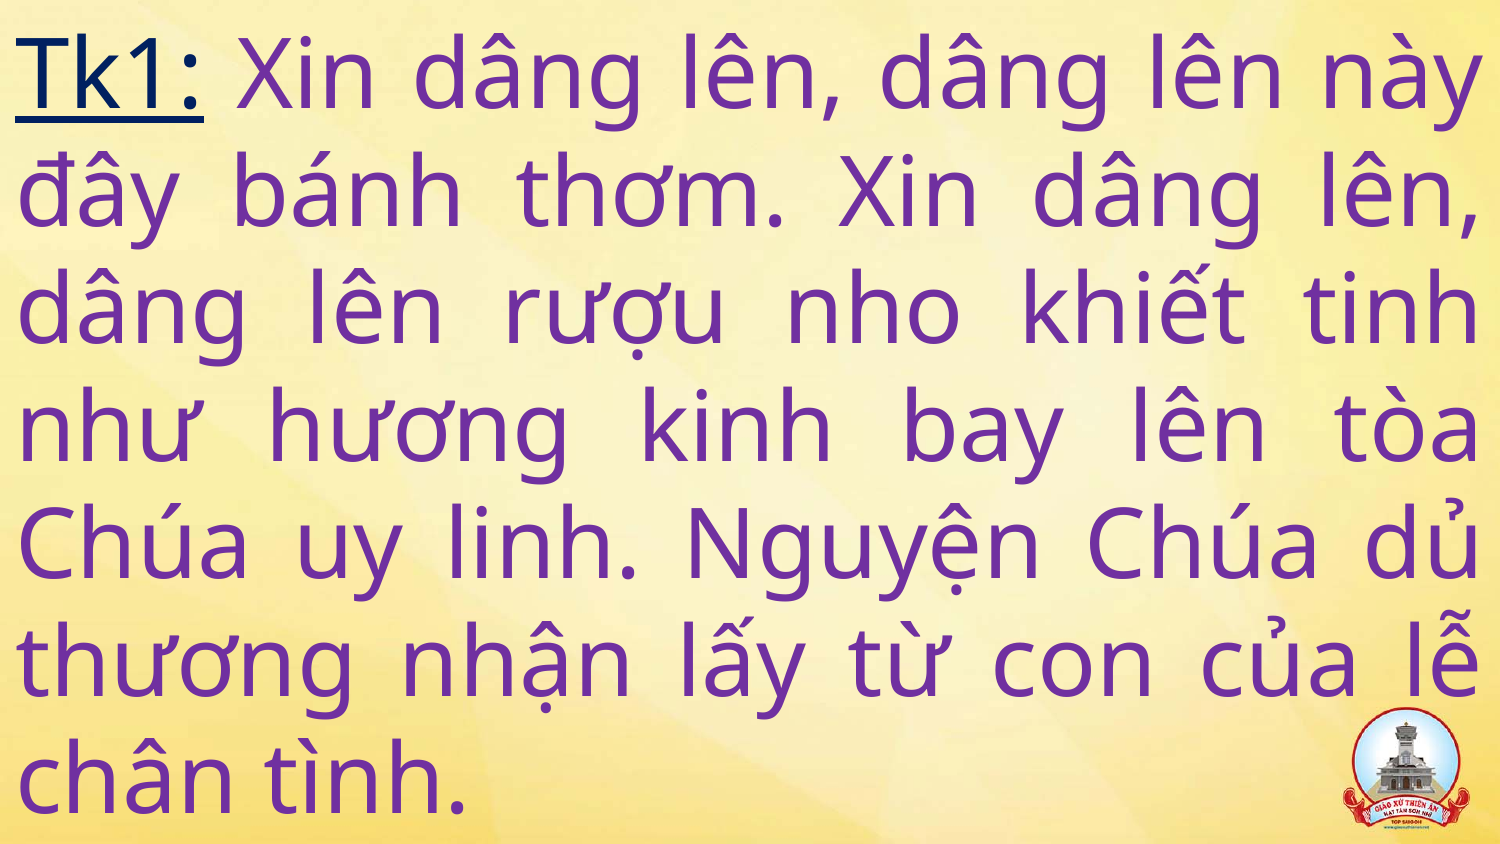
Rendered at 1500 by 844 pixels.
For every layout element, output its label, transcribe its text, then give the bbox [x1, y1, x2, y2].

title Tk1: Xin dâng lên, dâng lên này đây bánh thơm. Xin dâng lên, dâng lên rượu nho khiết tinh như hương kinh bay lên tòa Chúa uy linh. Nguyện Chúa dủ thương nhận lấy từ con của lễ chân tình. [0, 0, 1500, 844]
